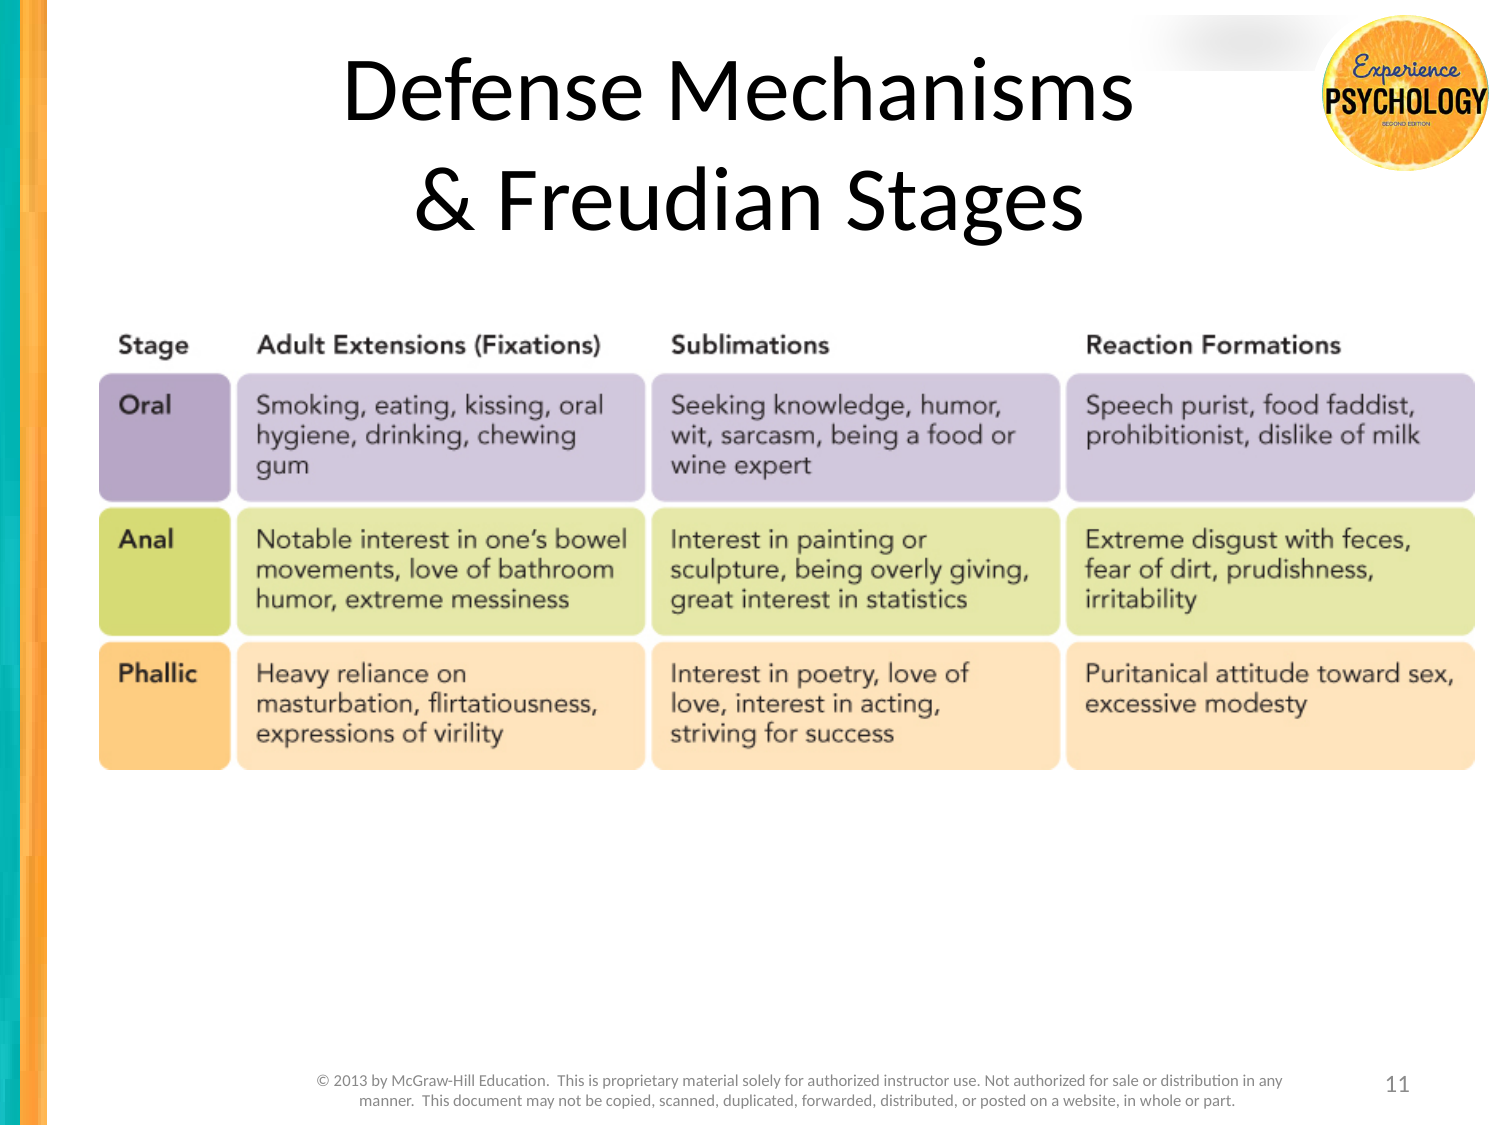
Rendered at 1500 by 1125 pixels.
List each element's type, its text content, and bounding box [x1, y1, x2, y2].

picture [1341, 16, 1488, 168]
picture [0, 0, 47, 1125]
picture [99, 331, 1476, 770]
slide_number 11 [1074, 1052, 1425, 1113]
title Defense Mechanisms & Freudian Stages [75, 45, 1425, 233]
